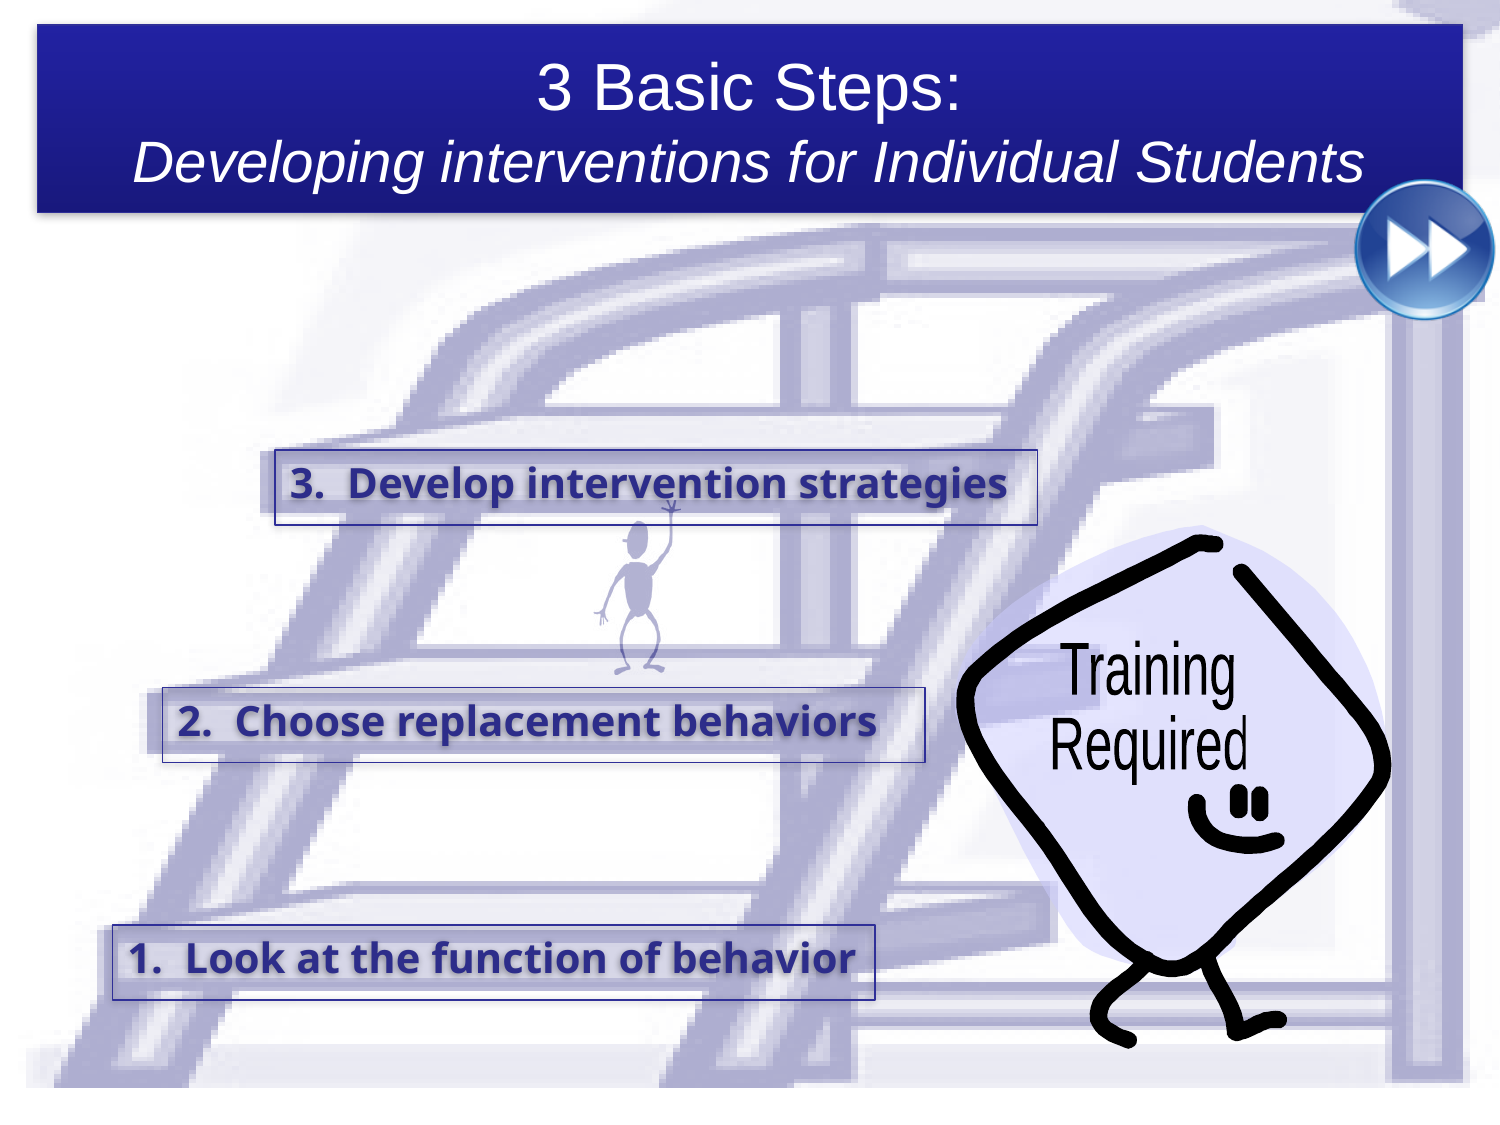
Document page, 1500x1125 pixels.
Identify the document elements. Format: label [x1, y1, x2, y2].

text_box [949, 524, 1394, 1051]
picture [0, 0, 1500, 1088]
